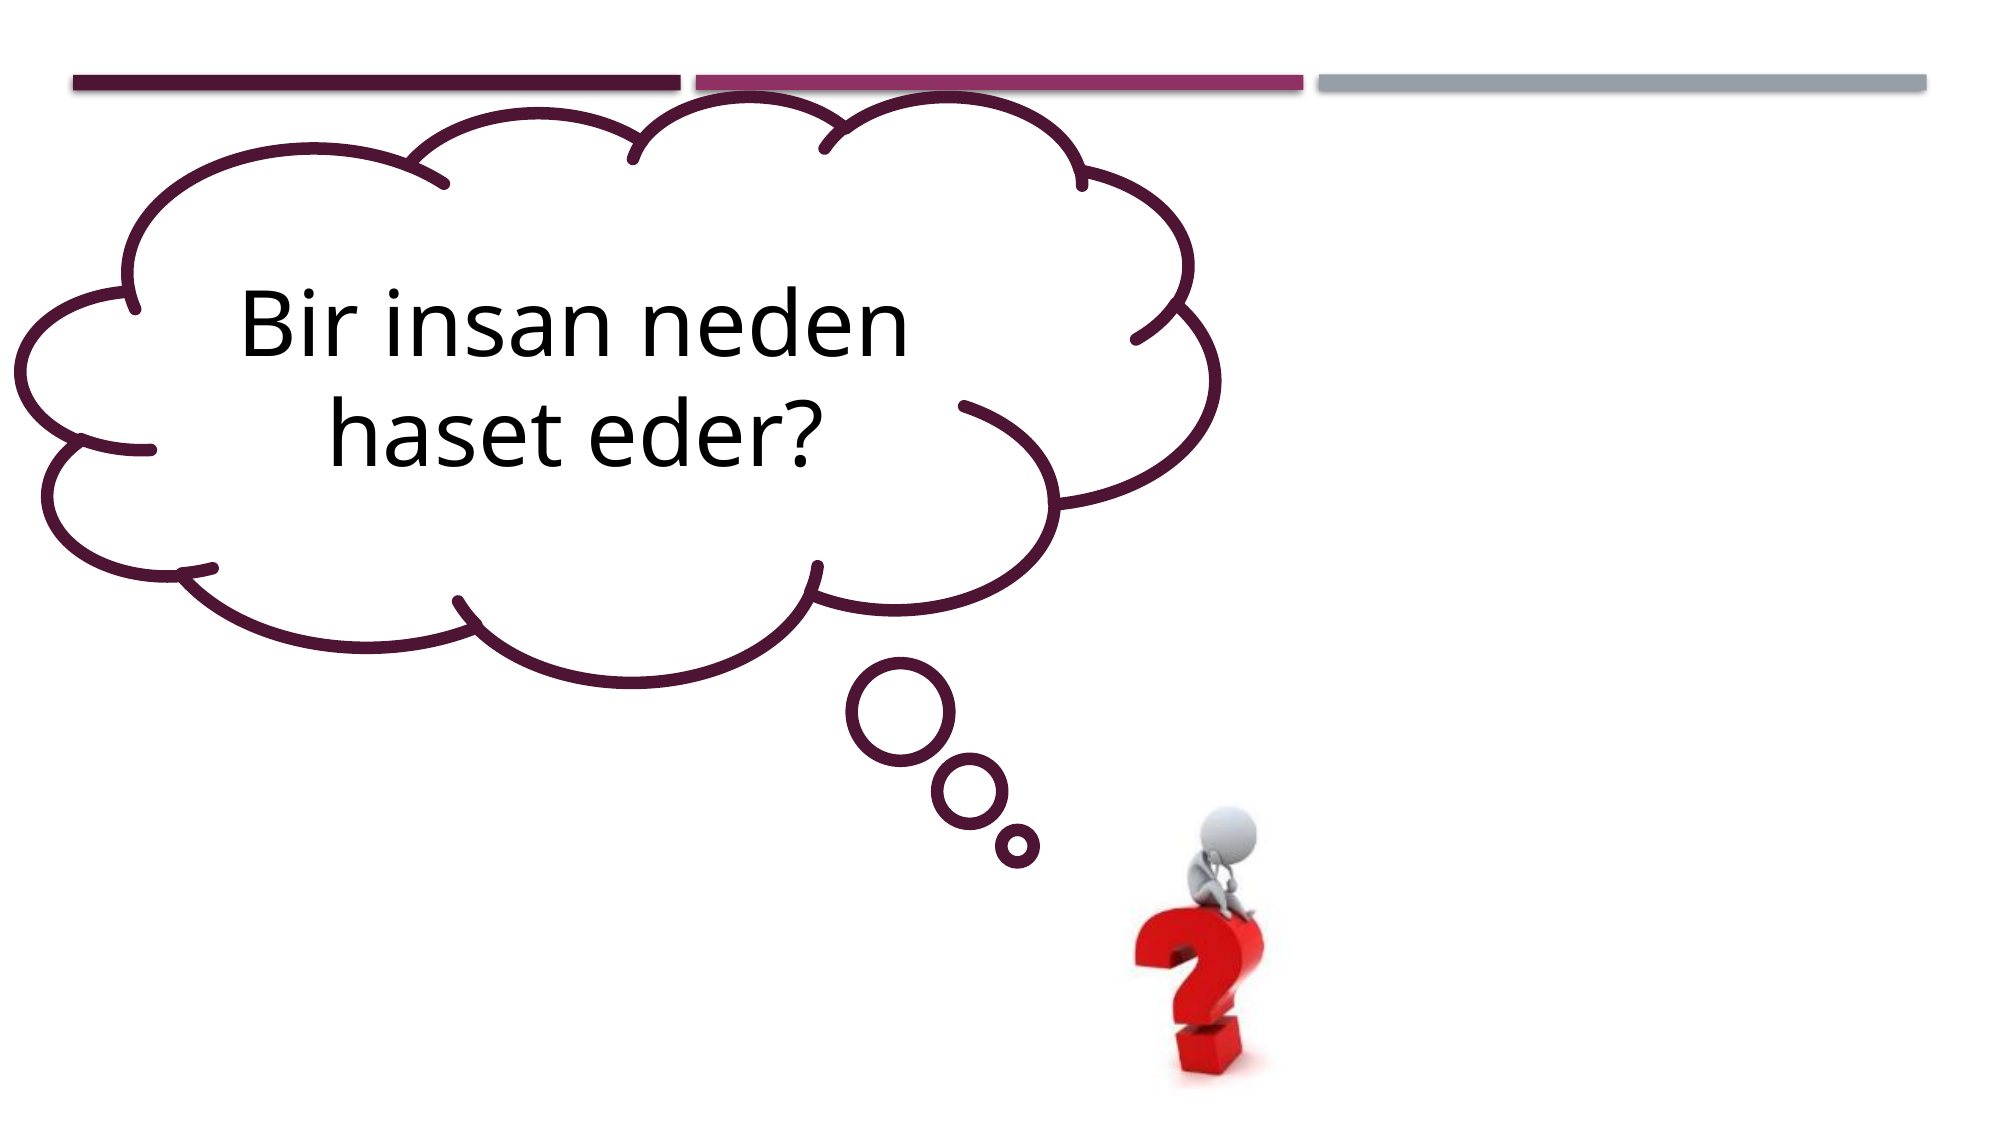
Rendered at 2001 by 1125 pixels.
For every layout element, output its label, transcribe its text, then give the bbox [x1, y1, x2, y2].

text_box Bir insan neden haset eder? [999, 828, 1036, 865]
text_box Bir insan neden haset eder? [18, 95, 1218, 685]
text_box Bir insan neden haset eder? [849, 661, 952, 763]
picture [1106, 801, 1324, 1094]
text_box Bir insan neden haset eder? [935, 756, 1005, 826]
